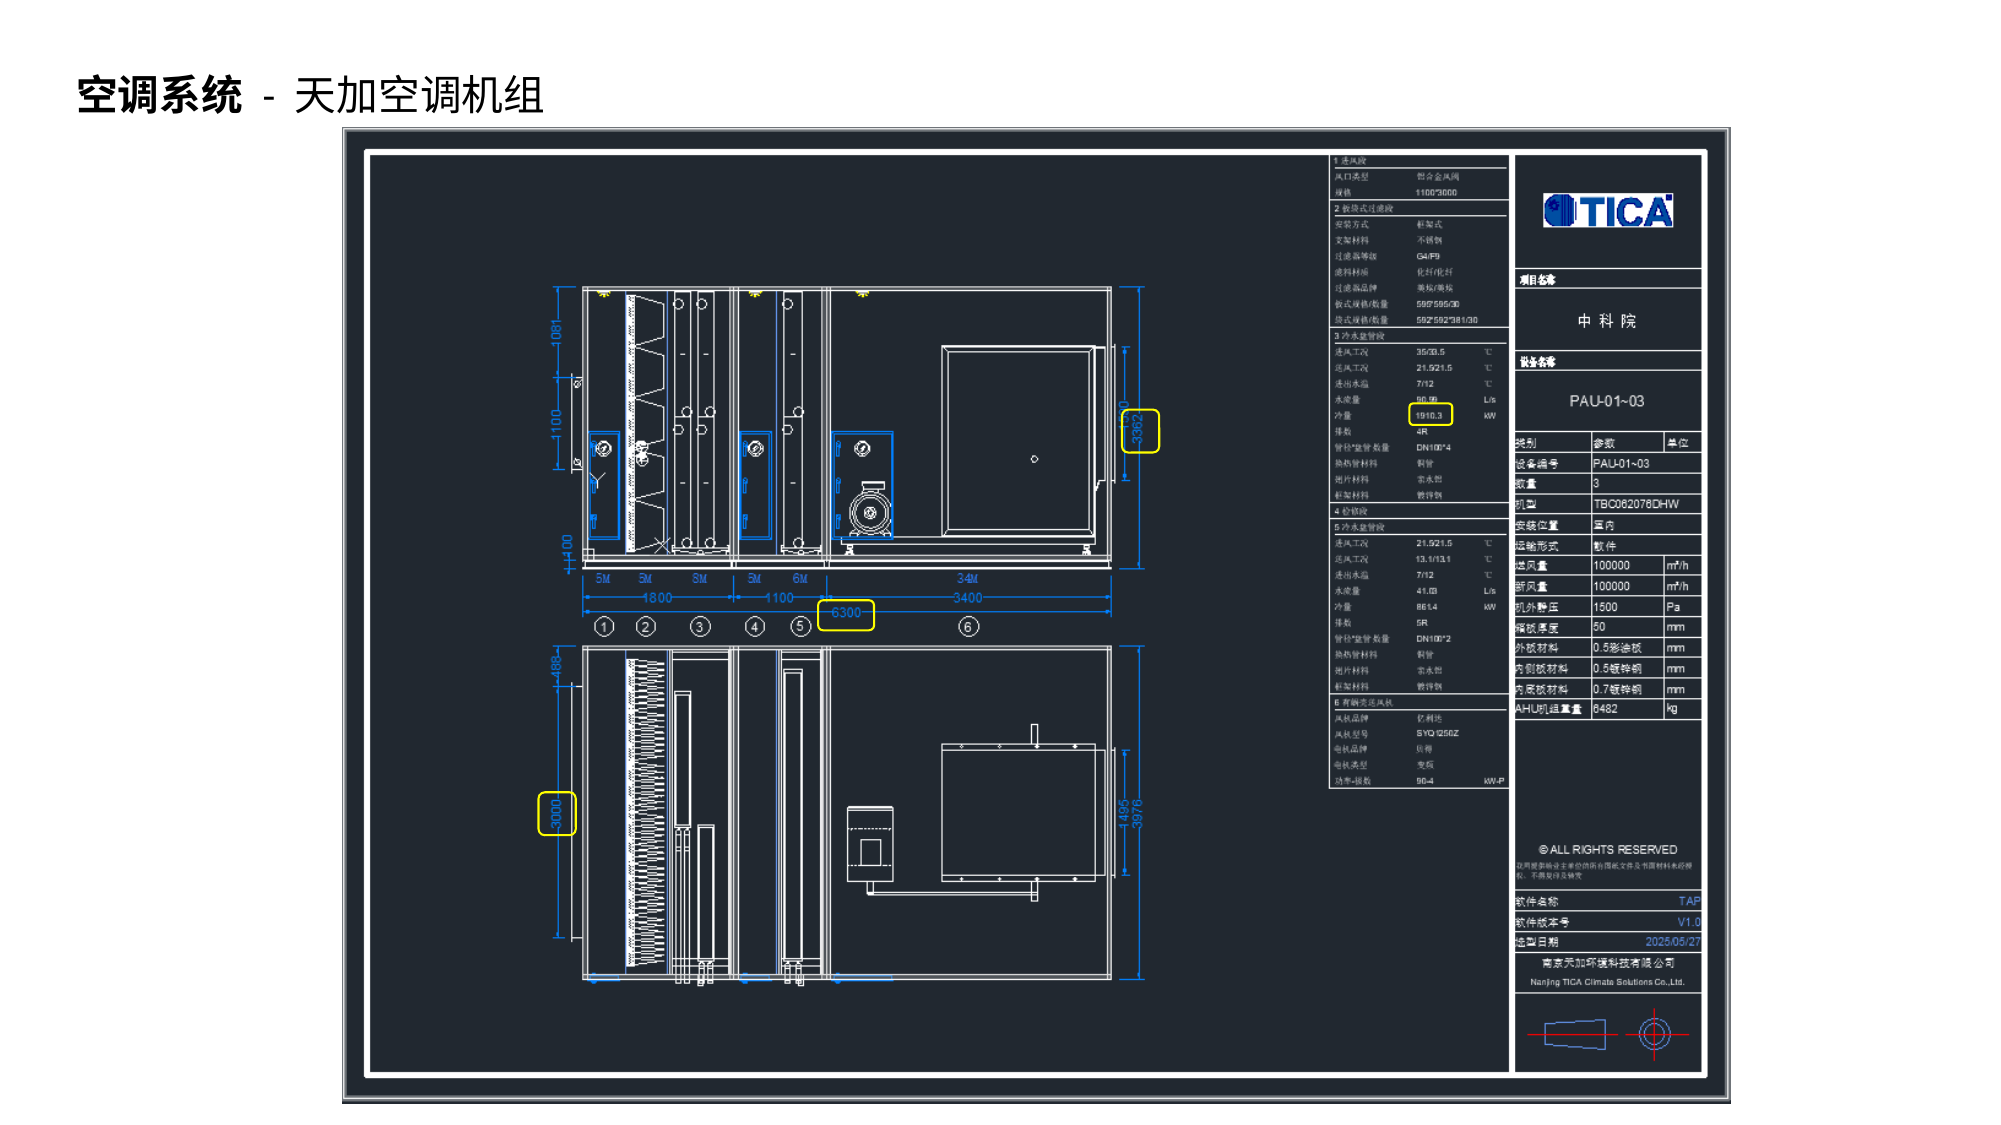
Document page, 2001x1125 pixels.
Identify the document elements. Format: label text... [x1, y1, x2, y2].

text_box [341, 127, 1731, 1105]
text_box 空调系统 - 天加空调机组 [61, 36, 1939, 127]
